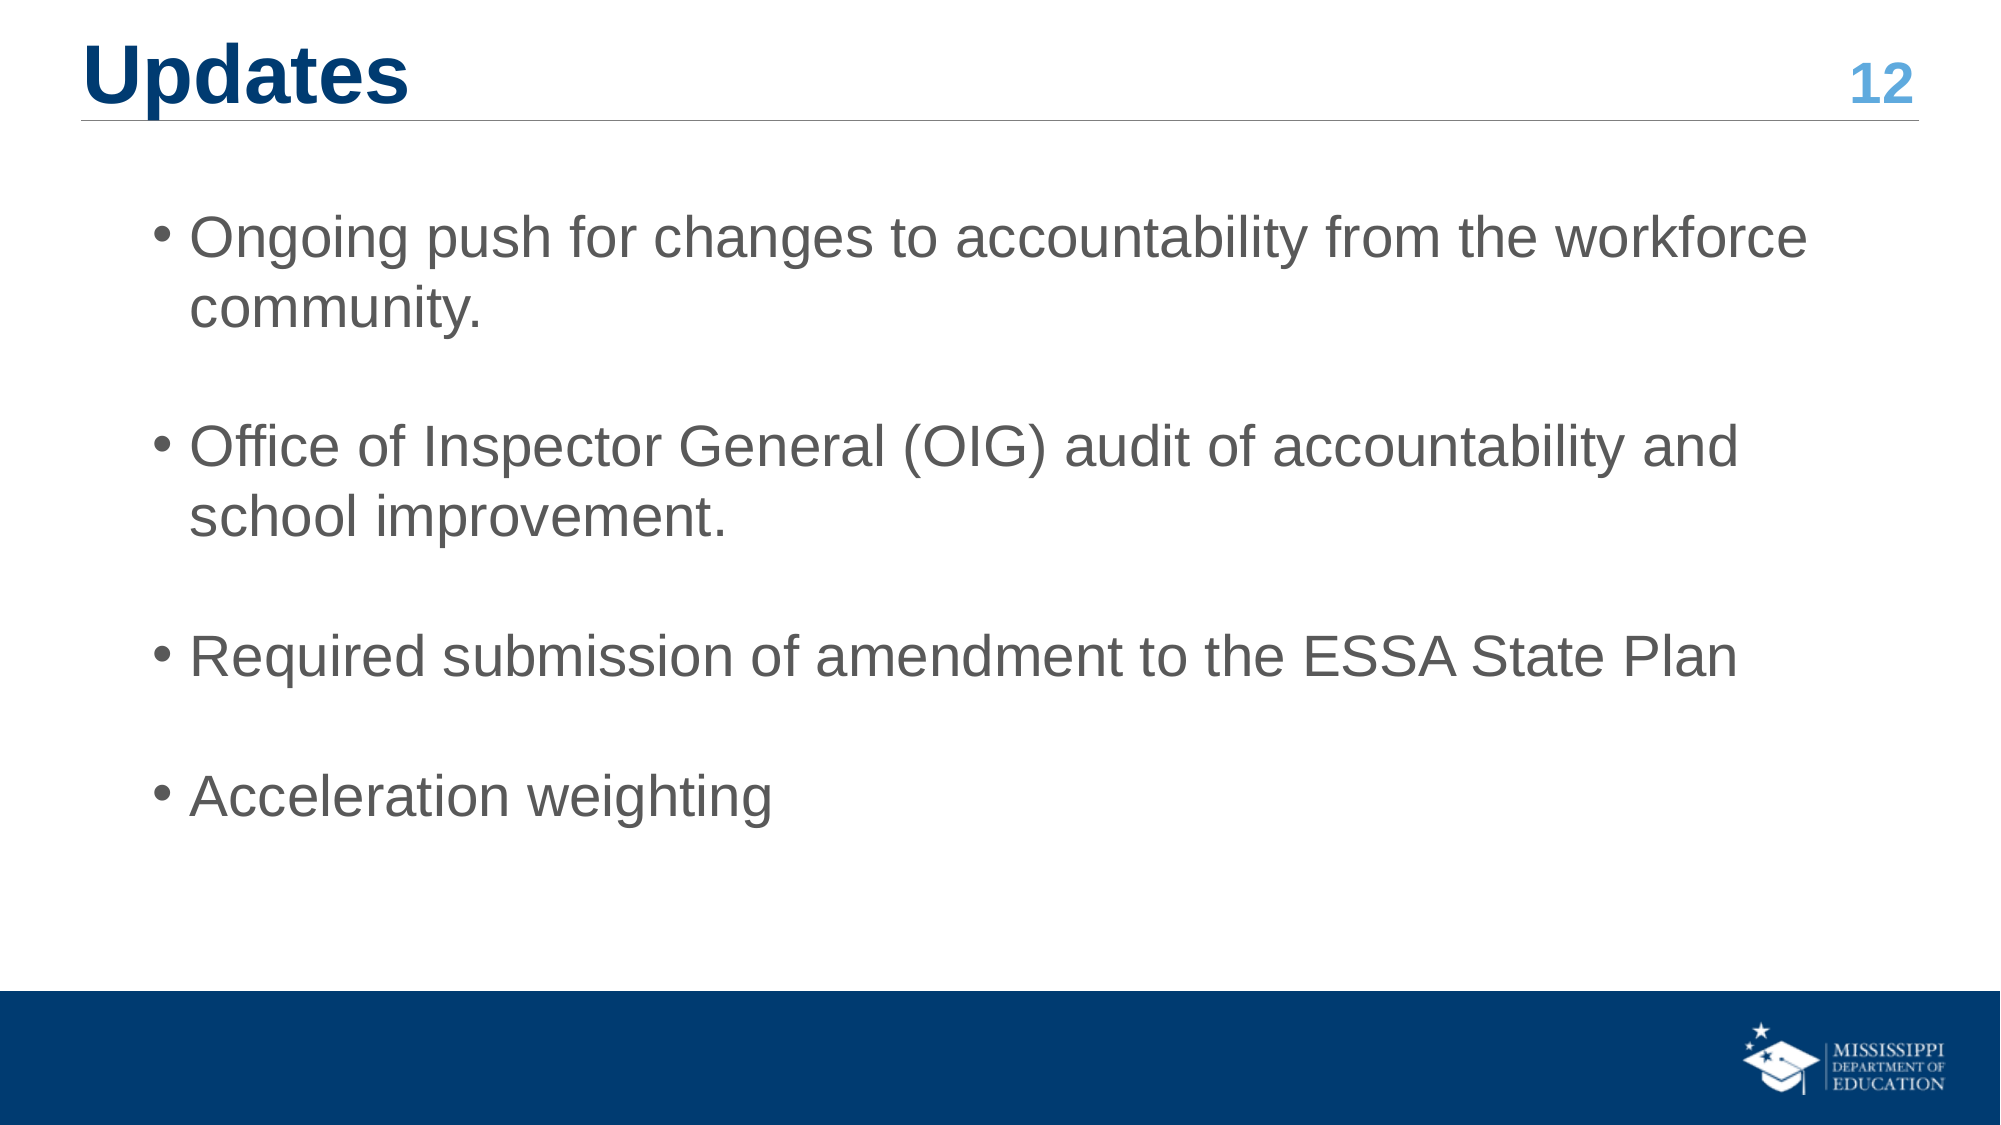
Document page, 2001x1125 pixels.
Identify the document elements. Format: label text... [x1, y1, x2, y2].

list Ongoing push for changes to accountability from the workforce community. Office of Inspector General (OIG) audit of accountability and school improvement. Required submission of amendment to the ESSA State Plan Acceleration weighting [137, 191, 1863, 911]
title Updates [67, 45, 1808, 108]
picture [1742, 1021, 1946, 1095]
